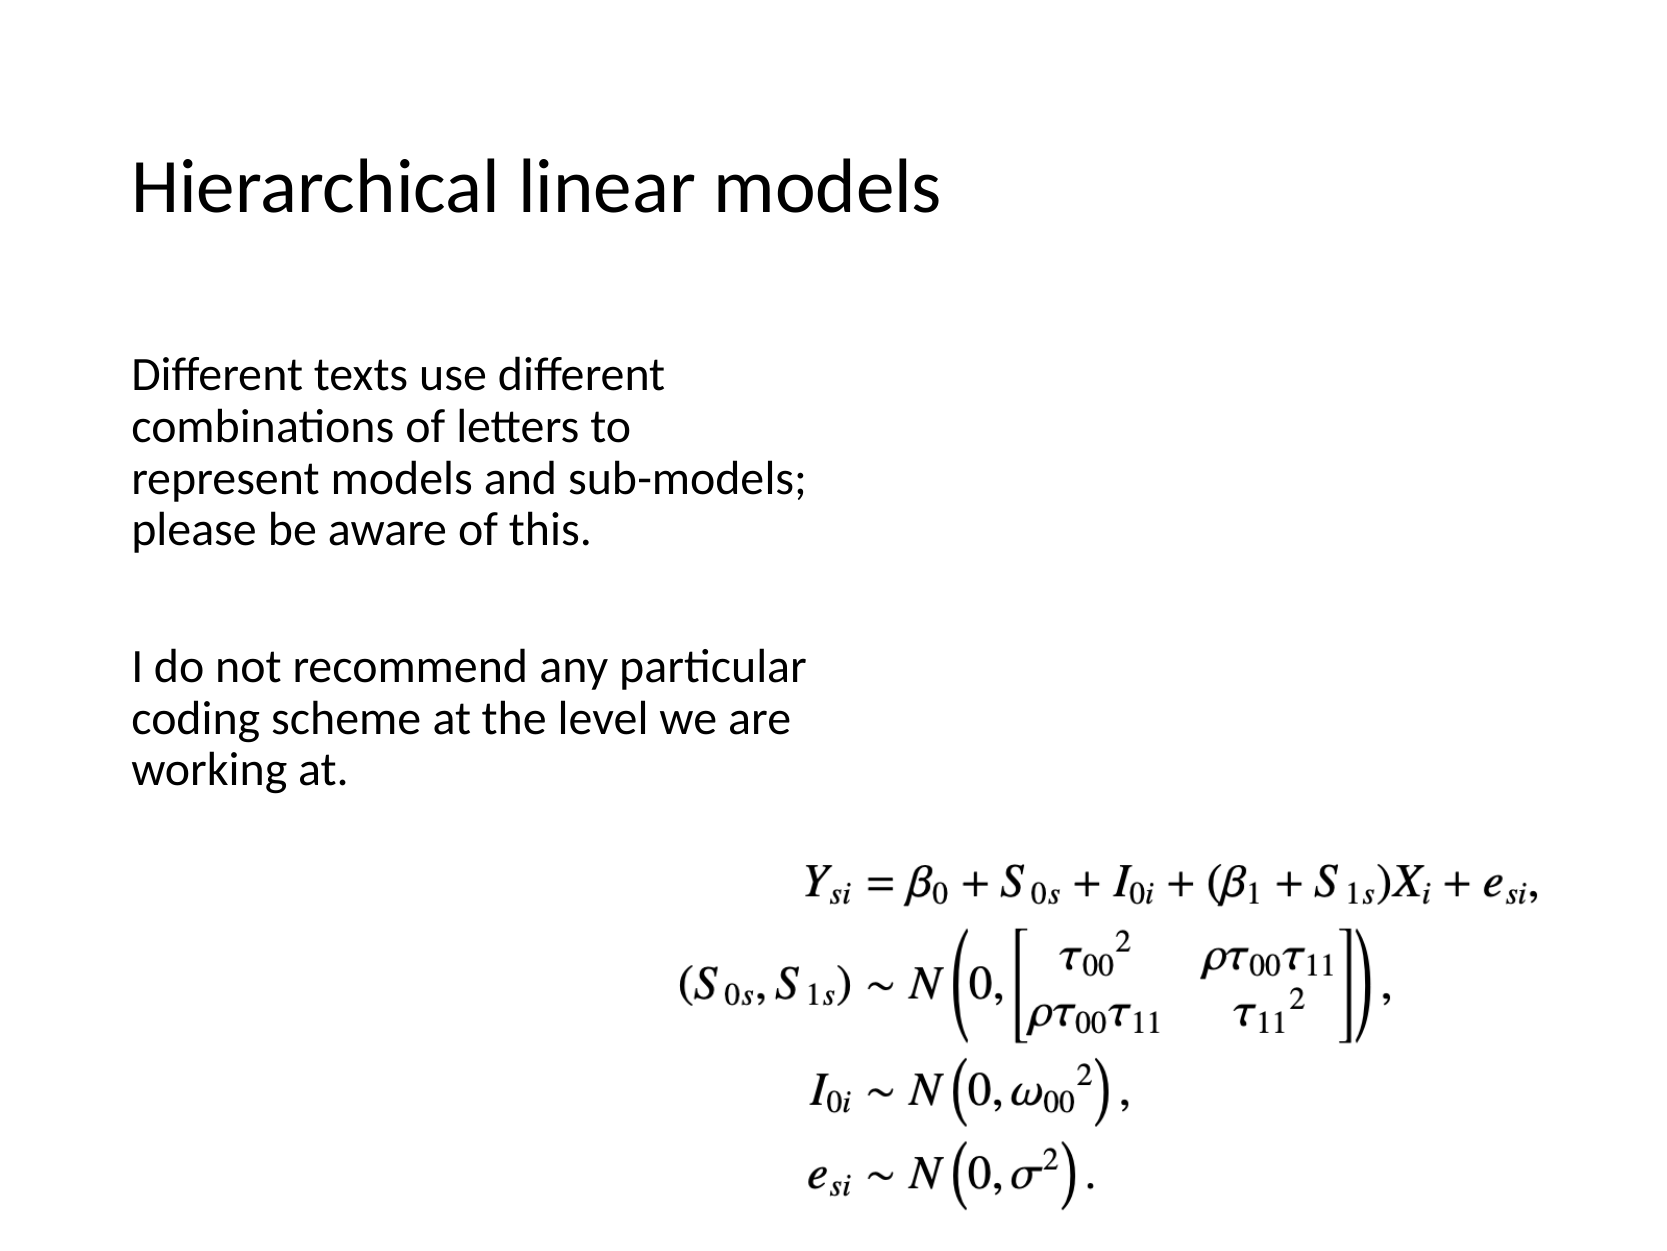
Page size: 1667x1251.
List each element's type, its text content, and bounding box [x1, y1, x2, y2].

picture [581, 814, 1584, 1230]
list Different texts use different combinations of letters to represent models and sub-models; please be aware of this. I do not recommend any particular coding scheme at the level we are working at. [114, 332, 832, 1110]
title Hierarchical linear models [114, 66, 1553, 309]
